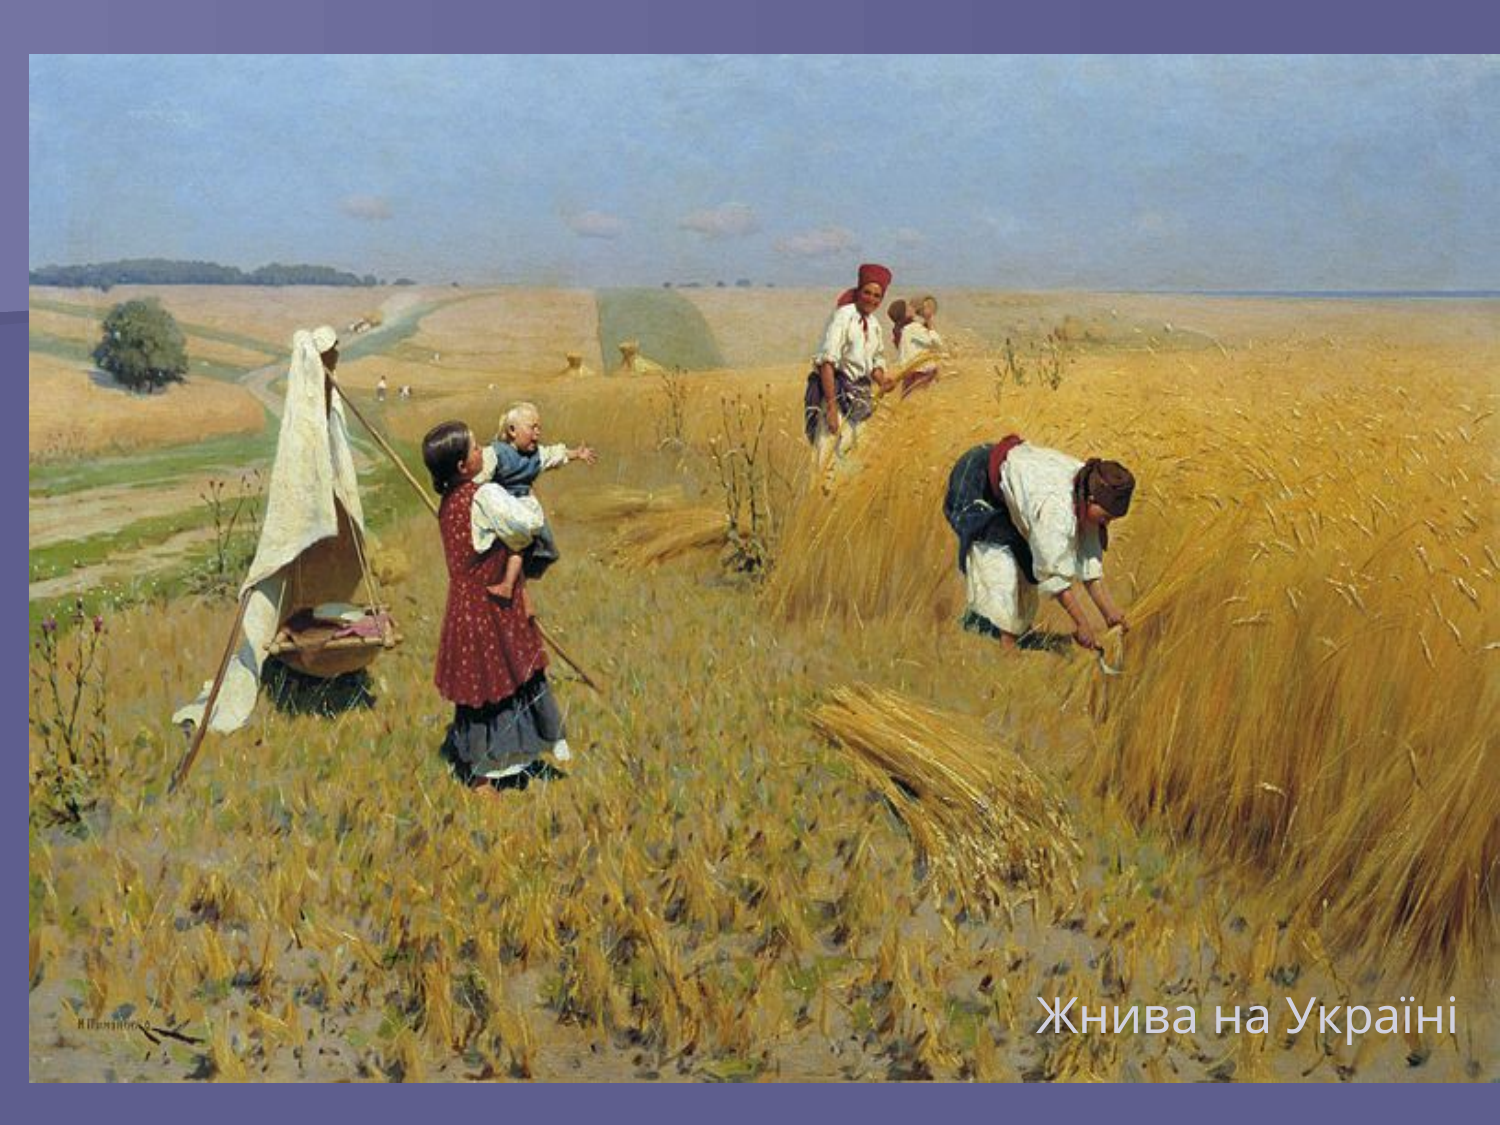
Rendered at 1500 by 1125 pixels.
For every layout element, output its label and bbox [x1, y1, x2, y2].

list [29, 54, 1500, 1083]
